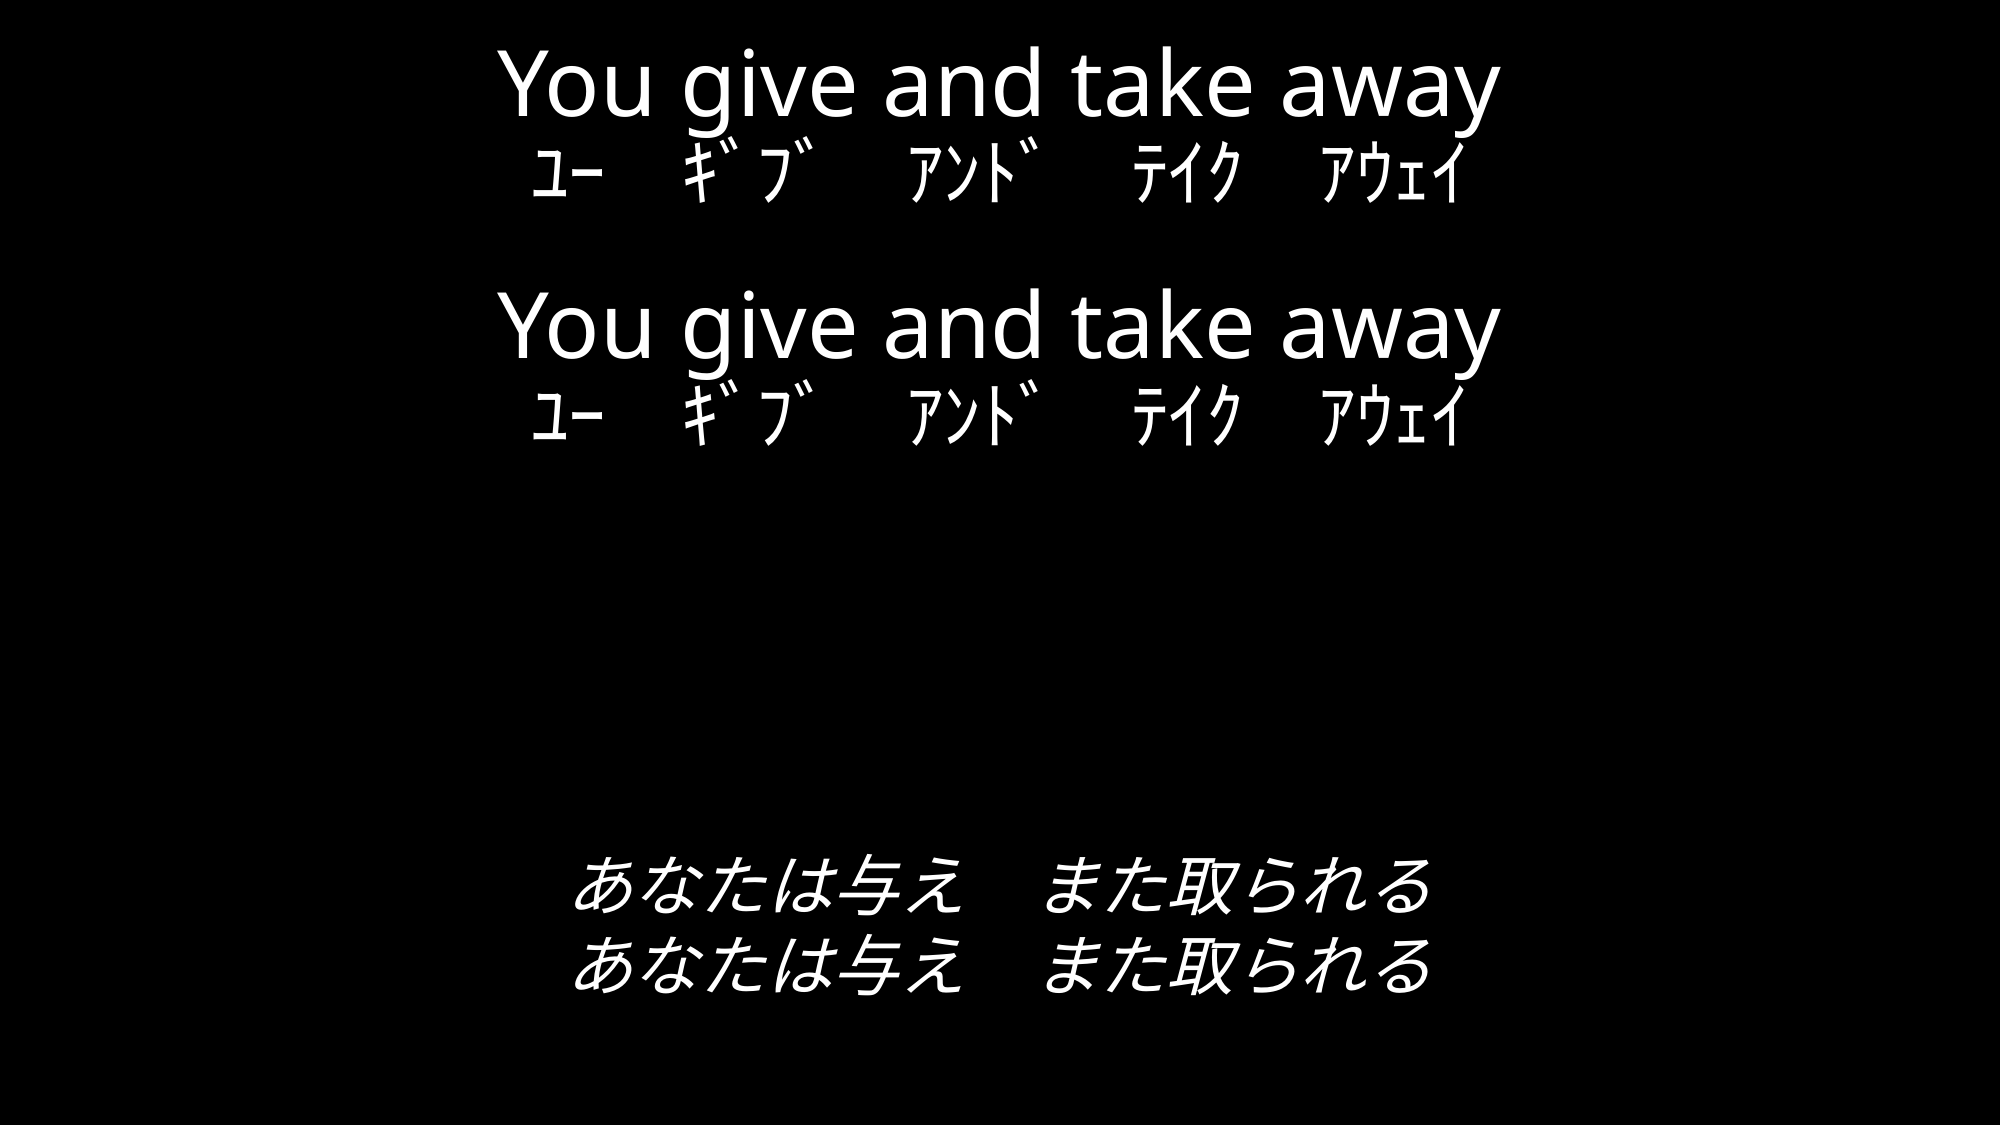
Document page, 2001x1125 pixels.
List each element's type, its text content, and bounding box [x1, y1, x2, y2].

text_box あなたは与え また取られる あなたは与え また取られる [249, 836, 1750, 936]
list You give and take away ﾕｰ ｷﾞﾌﾞ ｱﾝﾄﾞ ﾃｲｸ ｱｳｪｲ You give and take away ﾕｰ ｷﾞﾌﾞ ｱﾝﾄﾞ ﾃｲｸ ｱｳｪｲ [249, 29, 1750, 481]
